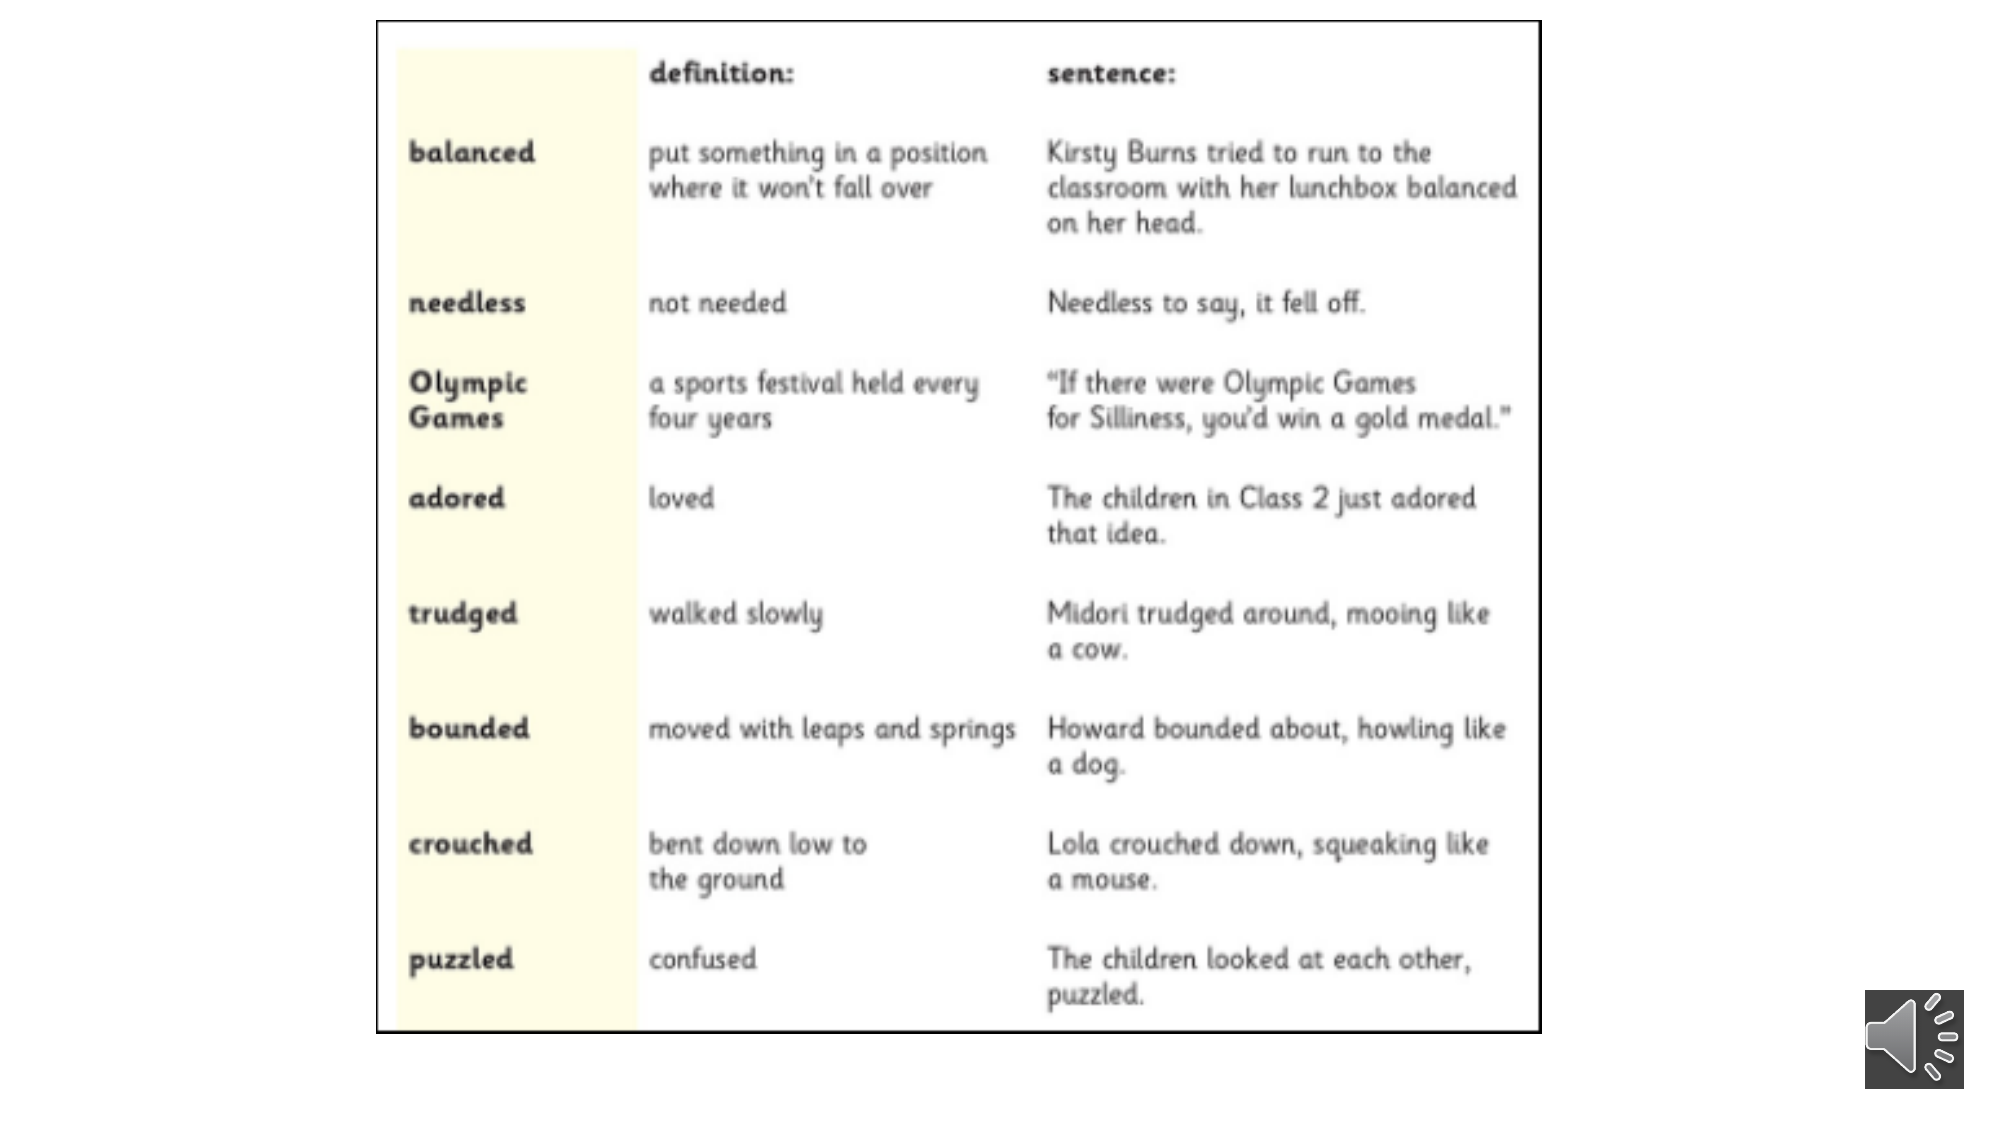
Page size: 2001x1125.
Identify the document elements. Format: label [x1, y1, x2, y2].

picture [376, 20, 1542, 1034]
picture [1864, 989, 1965, 1090]
